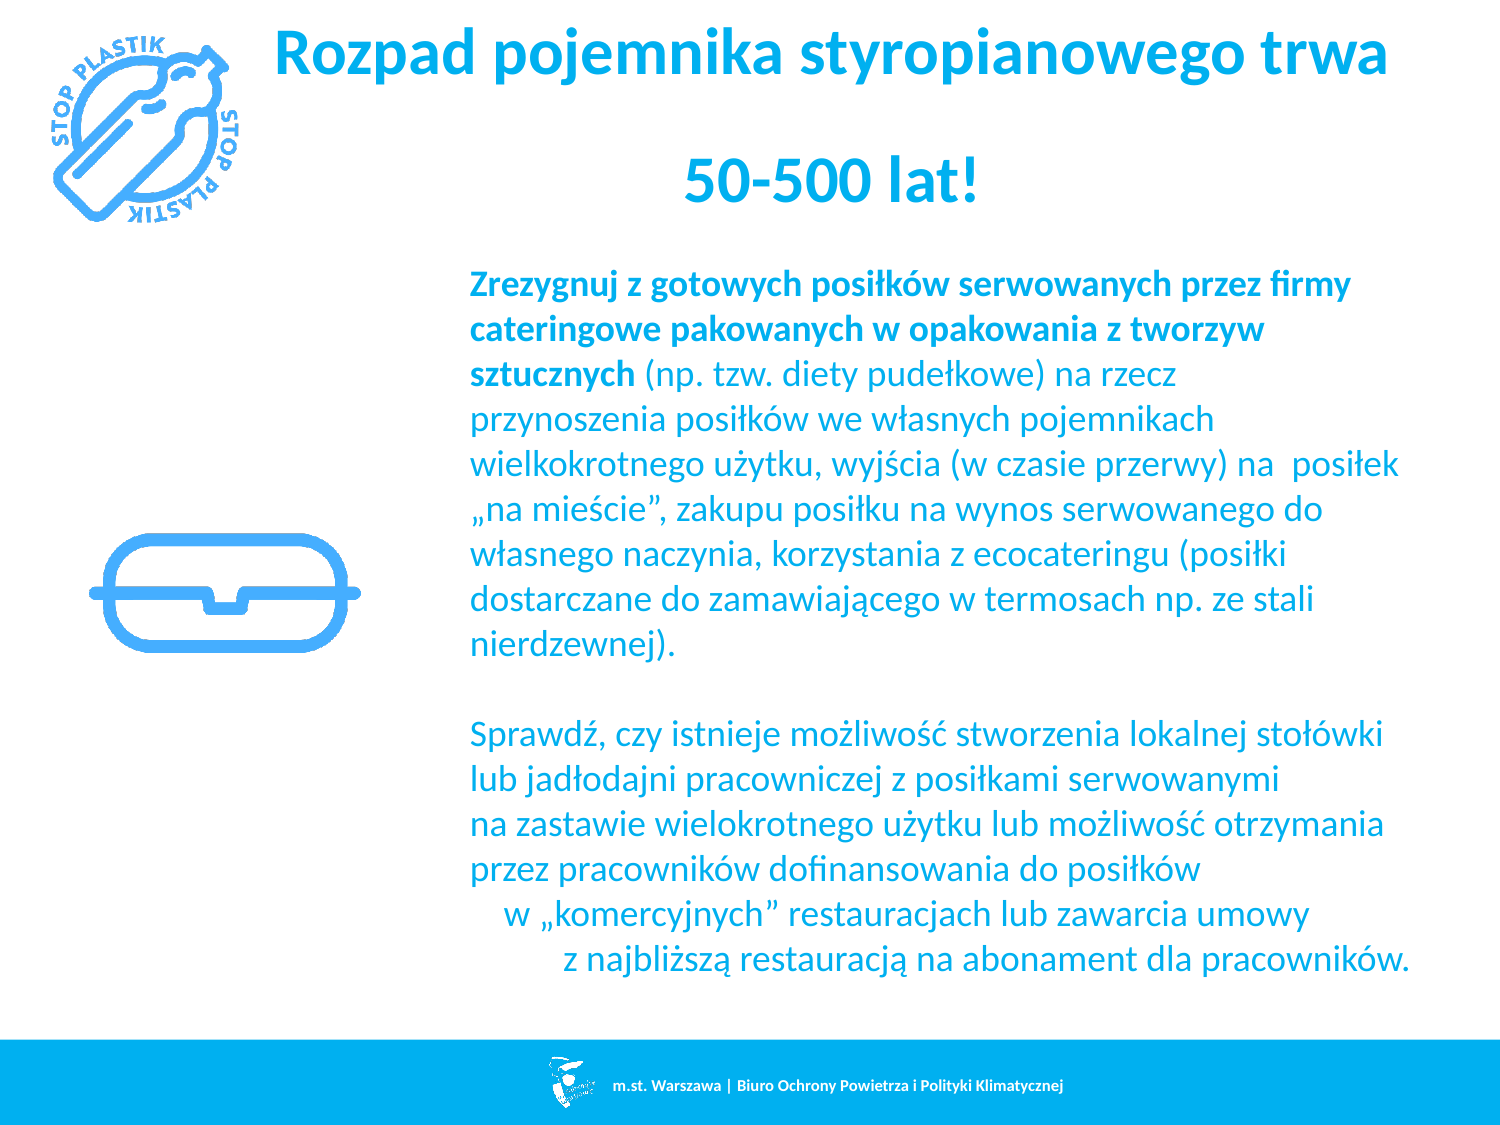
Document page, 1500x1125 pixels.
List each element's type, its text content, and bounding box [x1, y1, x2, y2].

picture [52, 420, 392, 760]
title Zrezygnuj z gotowych posiłków serwowanych przez firmy cateringowe pakowanych w opakowania z tworzyw sztucznych (np. tzw. diety pudełkowe) na rzecz przynoszenia posiłków we własnych pojemnikach wielkokrotnego użytku, wyjścia (w czasie przerwy) na posiłek „na mieście”, zakupu posiłku na wynos serwowanego do własnego naczynia, korzystania z ecocateringu (posiłki dostarczane do zamawiającego w termosach np. ze stali nierdzewnej). Sprawdź, czy istnieje możliwość stworzenia lokalnej stołówki lub jadłodajni pracowniczej z posiłkami serwowanymi na zastawie wielokrotnego użytku lub możliwość otrzymania przez pracowników dofinansowania do posiłków w „komercyjnych” restauracjach lub zawarcia umowy z najbliższą restauracją na abonament dla pracowników. [454, 615, 1436, 757]
text_box [24, 944, 1436, 1020]
picture [562, 1062, 581, 1070]
picture [554, 1084, 564, 1101]
text_box [0, 1038, 1500, 1125]
text_box m.st. Warszawa | Biuro Ochrony Powietrza i Polityki Klimatycznej [599, 1060, 1081, 1109]
picture [18, 5, 275, 261]
picture [563, 1075, 574, 1085]
text_box Rozpad pojemnika styropianowego trwa 50-500 lat! [280, 30, 1412, 209]
